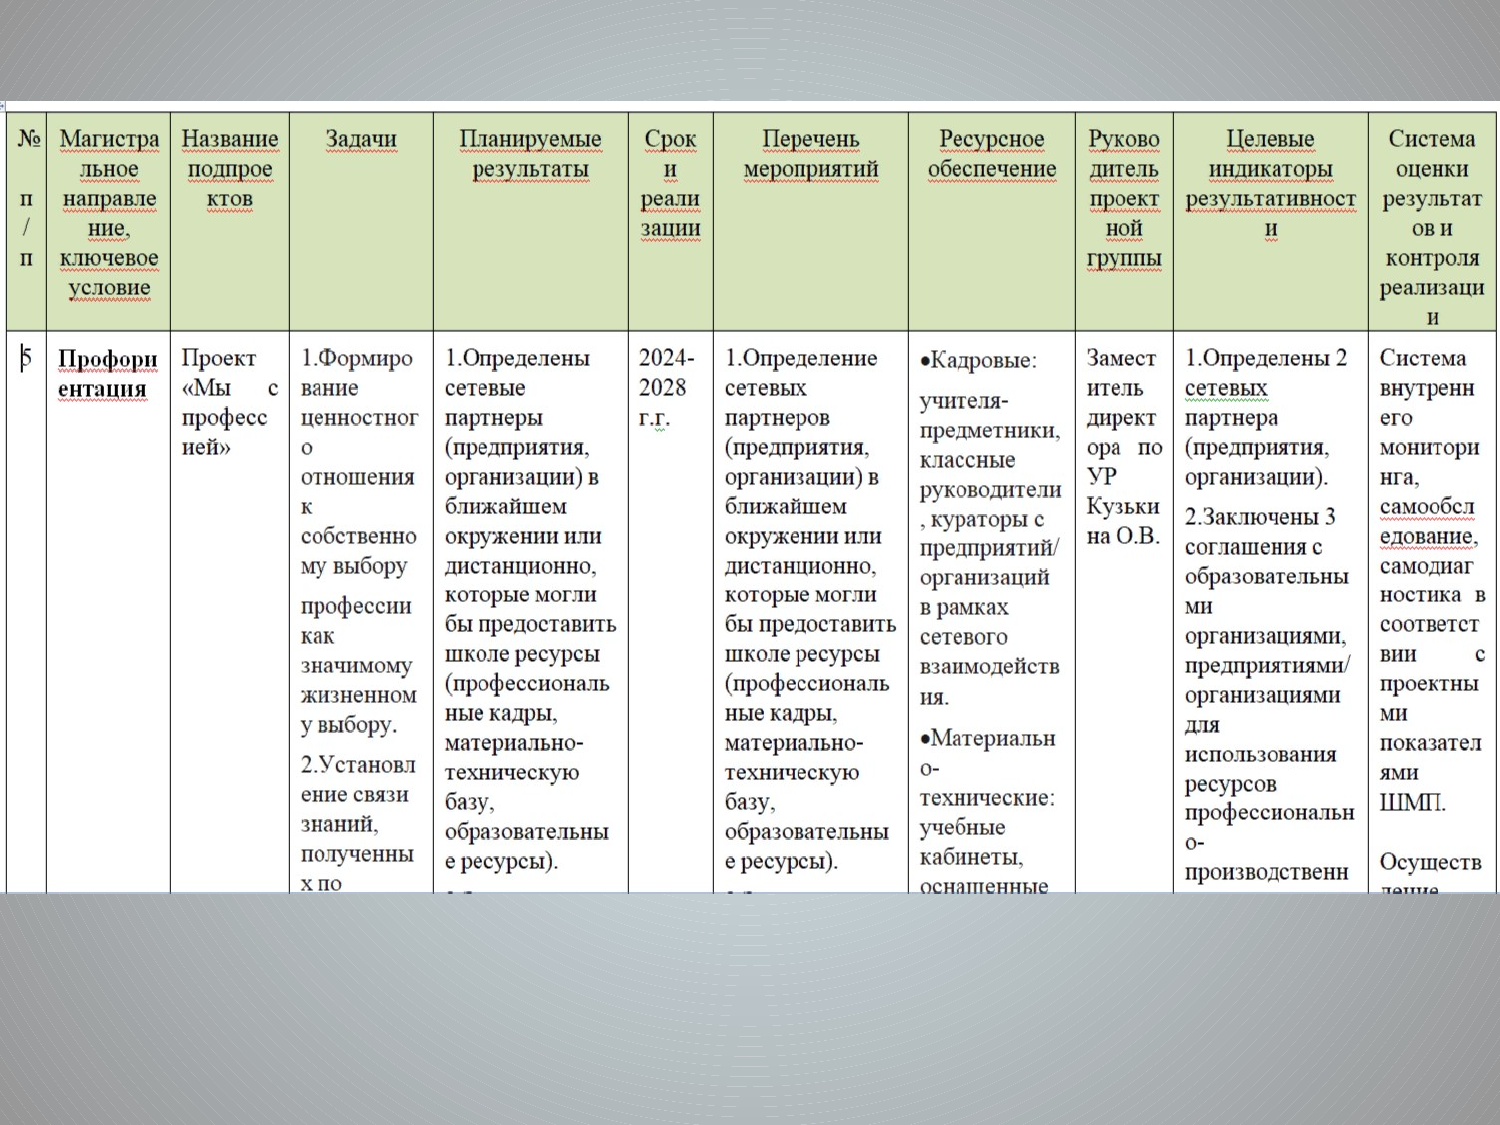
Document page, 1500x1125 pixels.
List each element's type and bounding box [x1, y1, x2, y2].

picture [0, 101, 1500, 894]
